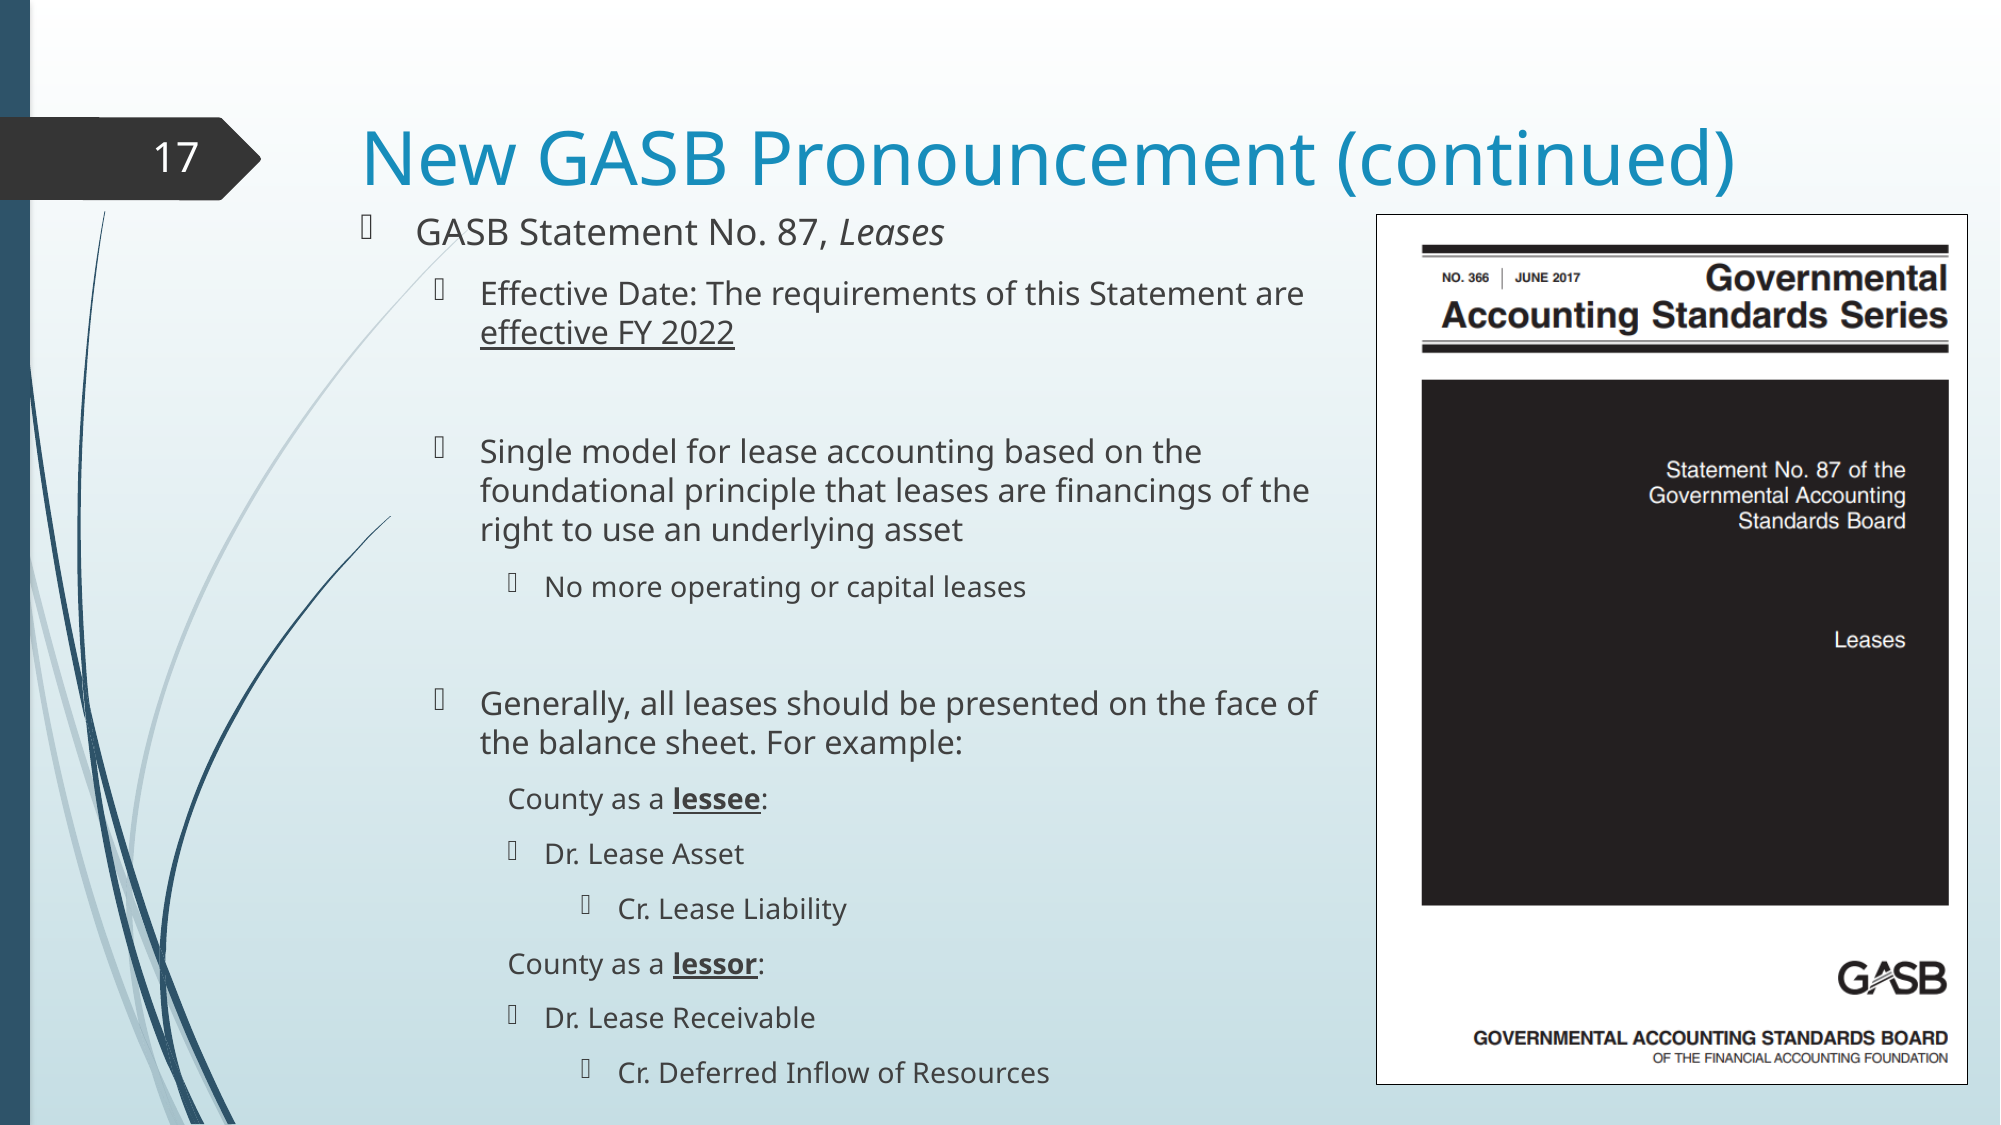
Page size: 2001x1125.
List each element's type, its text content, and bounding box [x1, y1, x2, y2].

list GASB Statement No. 87, Leases Effective Date: The requirements of this Statement are effective FY 2022 Single model for lease accounting based on the foundational principle that leases are financings of the right to use an underlying asset No more operating or capital leases Generally, all leases should be presented on the face of the balance sheet. For example: County as a lessee: Dr. Lease Asset Cr. Lease Liability County as a lessor: Dr. Lease Receivable Cr. Deferred Inflow of Resources [345, 201, 1361, 1103]
slide_number 17 [87, 129, 216, 190]
picture [1376, 214, 1968, 1084]
title New GASB Pronouncement (continued) [345, 102, 1888, 313]
